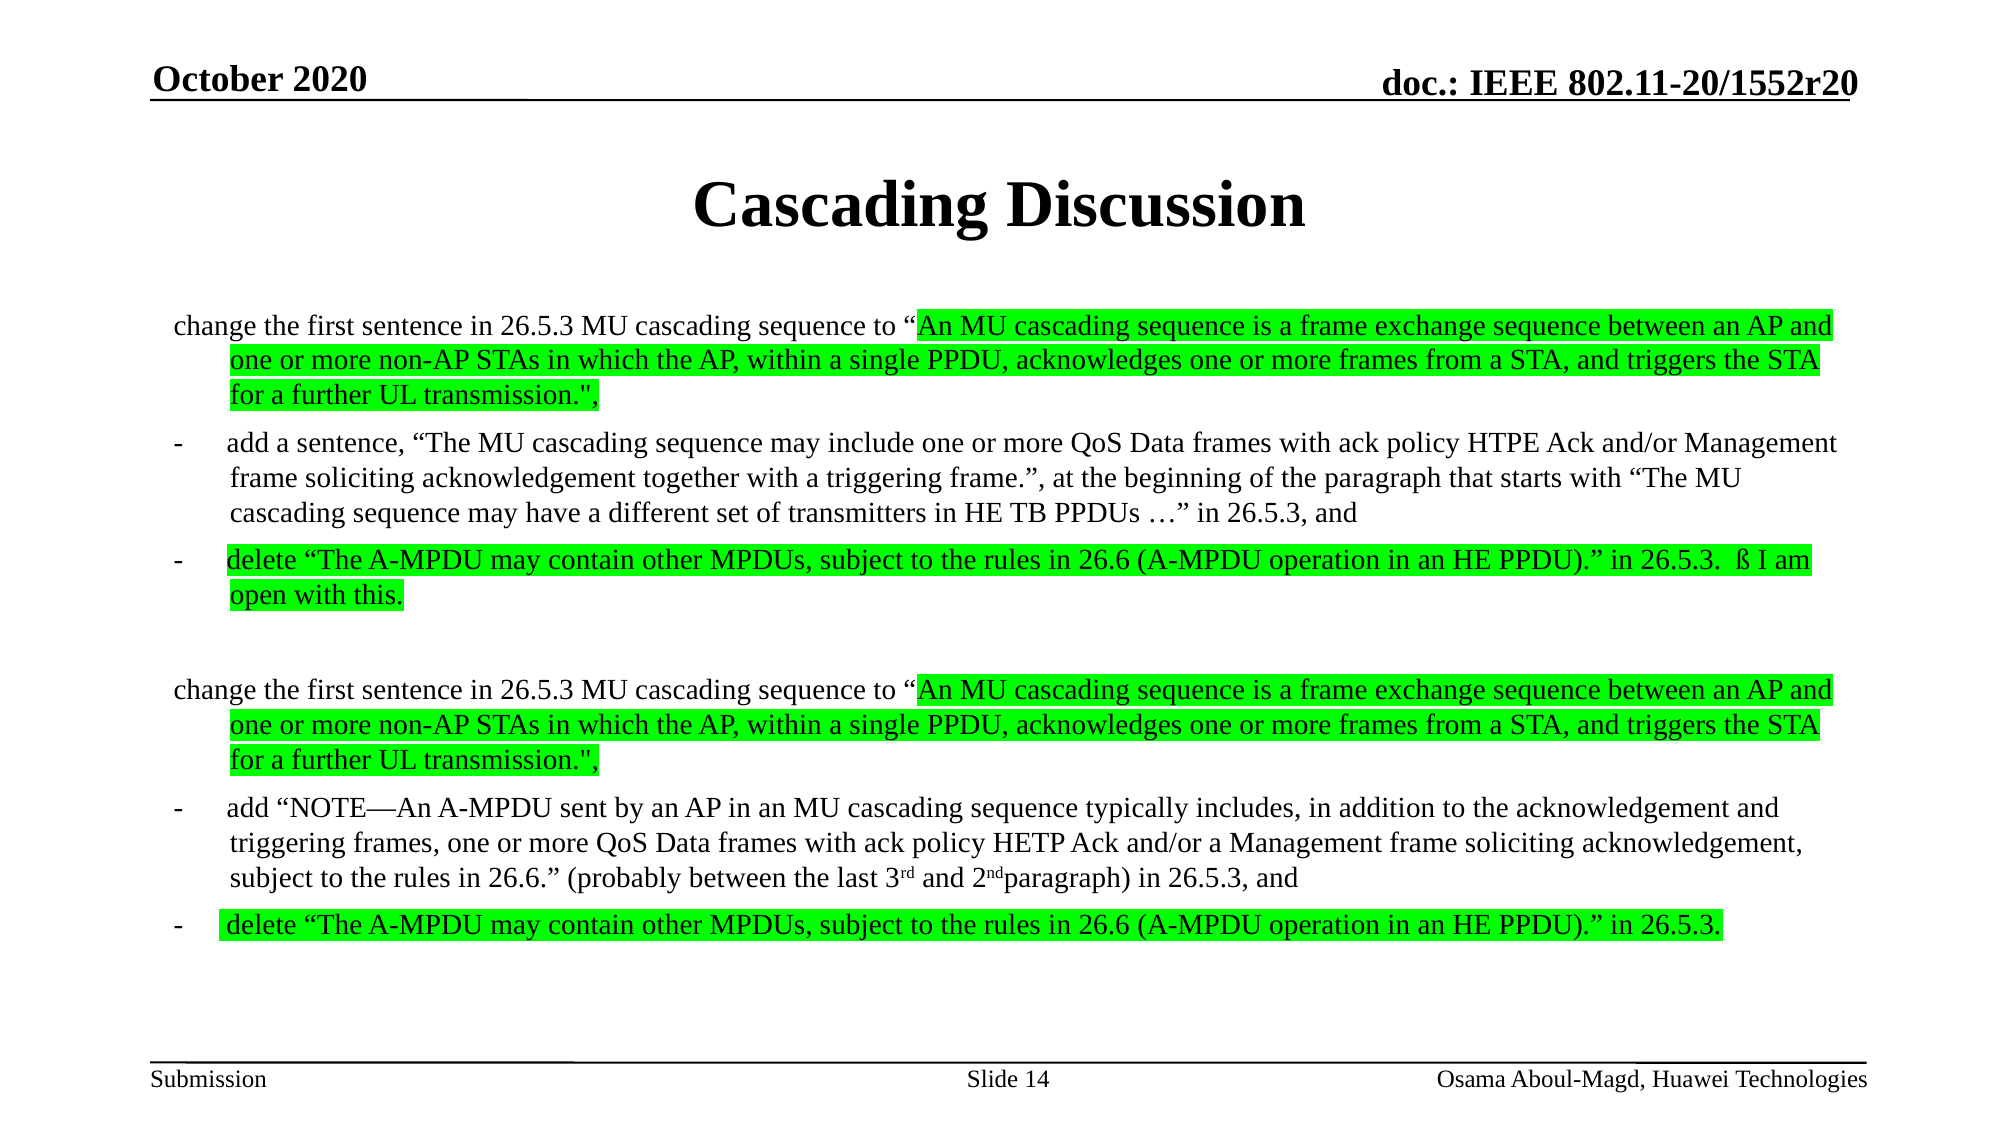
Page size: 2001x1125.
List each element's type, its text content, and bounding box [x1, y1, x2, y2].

footer Osama Aboul-Magd, Huawei Technologies [1171, 1061, 1869, 1093]
list change the first sentence in 26.5.3 MU cascading sequence to “An MU cascading sequence is a frame exchange sequence between an AP and one or more non-AP STAs in which the AP, within a single PPDU, acknowledges one or more frames from a STA, and triggers the STA for a further UL transmission.", - add a sentence, “The MU cascading sequence may include one or more QoS Data frames with ack policy HTPE Ack and/or Management frame soliciting acknowledgement together with a triggering frame.”, at the beginning of the paragraph that starts with “The MU cascading sequence may have a different set of transmitters in HE TB PPDUs …” in 26.5.3, and - delete “The A-MPDU may contain other MPDUs, subject to the rules in 26.6 (A-MPDU operation in an HE PPDU).” in 26.5.3. ß I am open with this. change the first sentence in 26.5.3 MU cascading sequence to “An MU cascading sequence is a frame exchange sequence between an AP and one or more non-AP STAs in which the AP, within a single PPDU, acknowledges one or more frames from a STA, and triggers the STA for a further UL transmission.", - add “NOTE—An A-MPDU sent by an AP in an MU cascading sequence typically includes, in addition to the acknowledgement and triggering frames, one or more QoS Data frames with ack policy HETP Ack and/or a Management frame soliciting acknowledgement, subject to the rules in 26.6.” (probably between the last 3rd and 2ndparagraph) in 26.5.3, and - delete “The A-MPDU may contain other MPDUs, subject to the rules in 26.6 (A-MPDU operation in an HE PPDU).” in 26.5.3. [158, 298, 1859, 737]
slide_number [152, 54, 563, 100]
slide_number Slide 14 [950, 1061, 1067, 1123]
title Cascading Discussion [149, 112, 1850, 288]
